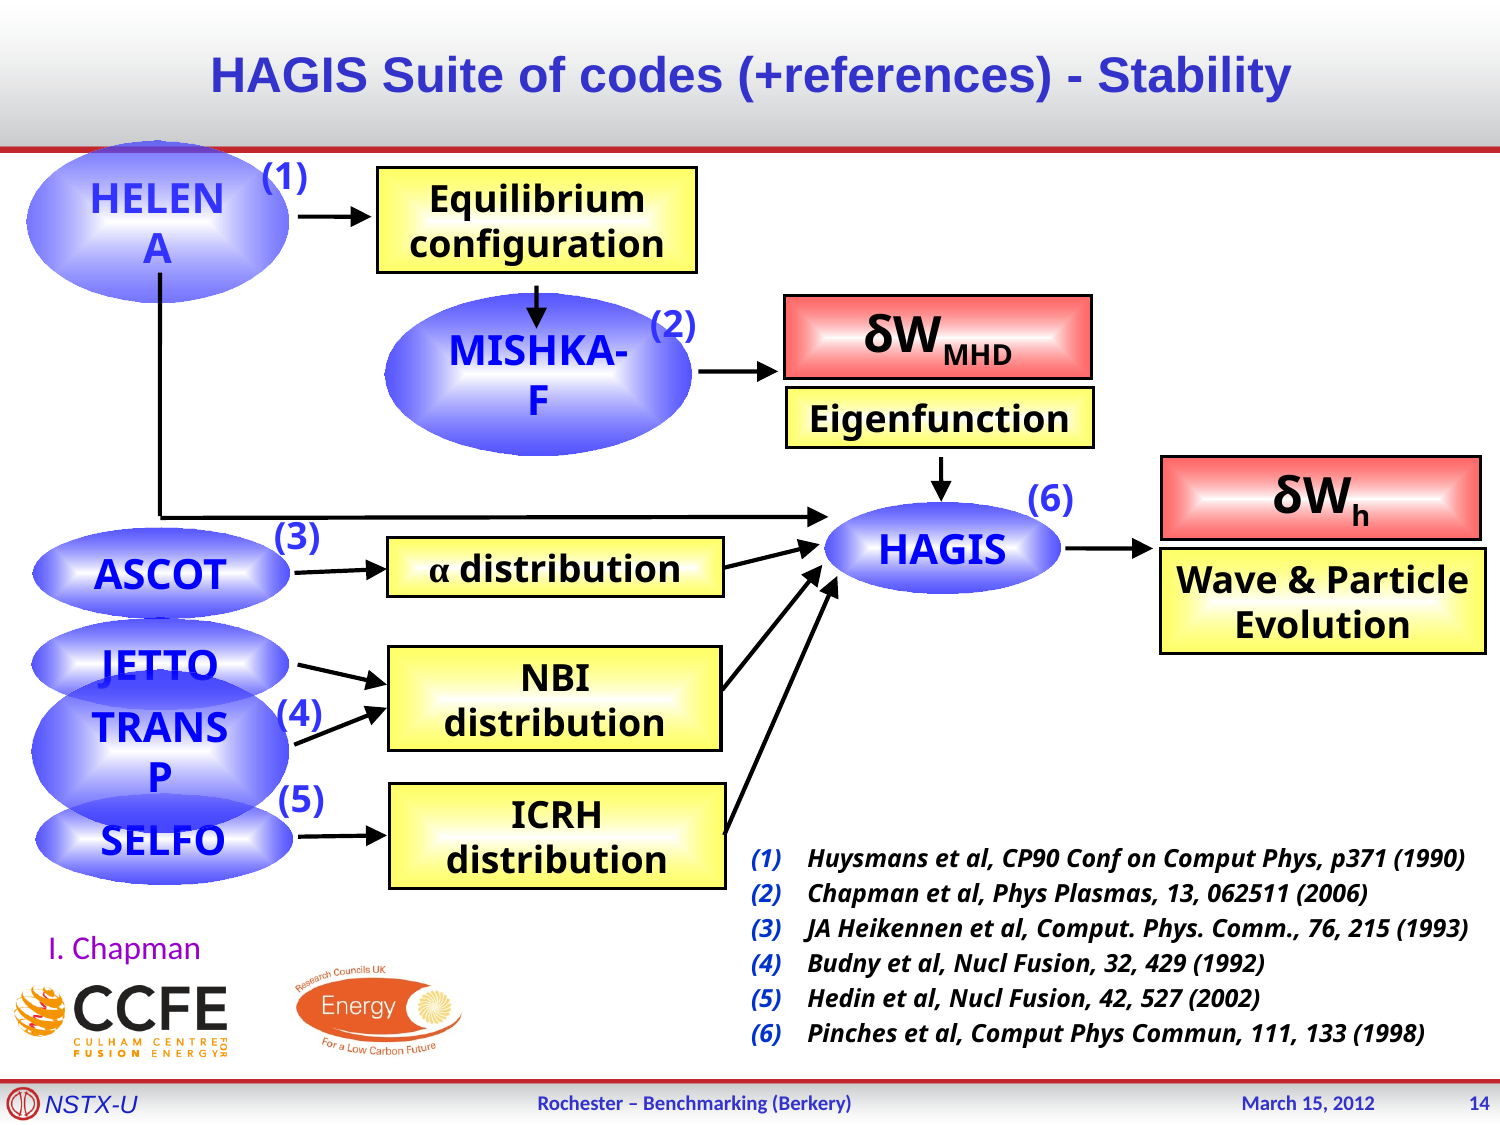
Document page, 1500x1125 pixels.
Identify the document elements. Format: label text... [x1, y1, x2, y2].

text_box (5) [263, 767, 340, 828]
text_box [930, 457, 952, 502]
text_box [722, 564, 823, 691]
text_box JETTO [31, 617, 289, 695]
text_box [1065, 538, 1154, 559]
text_box [297, 664, 387, 691]
picture [285, 959, 471, 1061]
text_box Huysmans et al, CP90 Conf on Comput Phys, p371 (1990) Chapman et al, Phys Plasmas, 13, 062511 (2006) JA Heikennen et al, Comput. Phys. Comm., 76, 215 (1993) Budny et al, Nucl Fusion, 32, 429 (1992) Hedin et al, Nucl Fusion, 42, 527 (2002) Pinches et al, Comput Phys Commun, 111, 133 (1998) [736, 835, 1485, 1055]
text_box ASCOT [32, 527, 290, 618]
text_box α distribution [387, 537, 724, 597]
text_box [724, 539, 820, 568]
text_box HAGIS [824, 502, 1061, 594]
text_box [297, 206, 372, 228]
text_box MISHKA-F [384, 292, 692, 456]
text_box [698, 361, 779, 382]
text_box Equilibrium configuration [377, 167, 697, 273]
picture [14, 985, 227, 1057]
text_box [336, 506, 829, 528]
text_box NBI distribution [388, 646, 722, 751]
text_box I. Chapman [33, 918, 251, 1021]
text_box Wave & Particle Evolution [1160, 548, 1486, 654]
text_box (4) [261, 681, 339, 742]
text_box [724, 576, 839, 836]
text_box (2) [635, 292, 712, 353]
text_box TRANSP [31, 669, 289, 833]
text_box [339, 705, 387, 728]
text_box δWh [1161, 456, 1481, 540]
text_box [526, 285, 547, 329]
text_box δWMHD [784, 295, 1092, 379]
text_box [298, 825, 387, 847]
text_box SELFO [35, 806, 293, 885]
text_box ICRH distribution [389, 783, 726, 889]
text_box (6) [1012, 466, 1090, 526]
text_box (3) [259, 504, 336, 565]
text_box (1) [246, 144, 324, 204]
text_box HELENA [26, 140, 289, 303]
picture [0, 1079, 1500, 1125]
text_box Eigenfunction [786, 387, 1094, 448]
text_box [294, 559, 387, 581]
title HAGIS Suite of codes (+references) - Stability [3, 16, 1500, 130]
